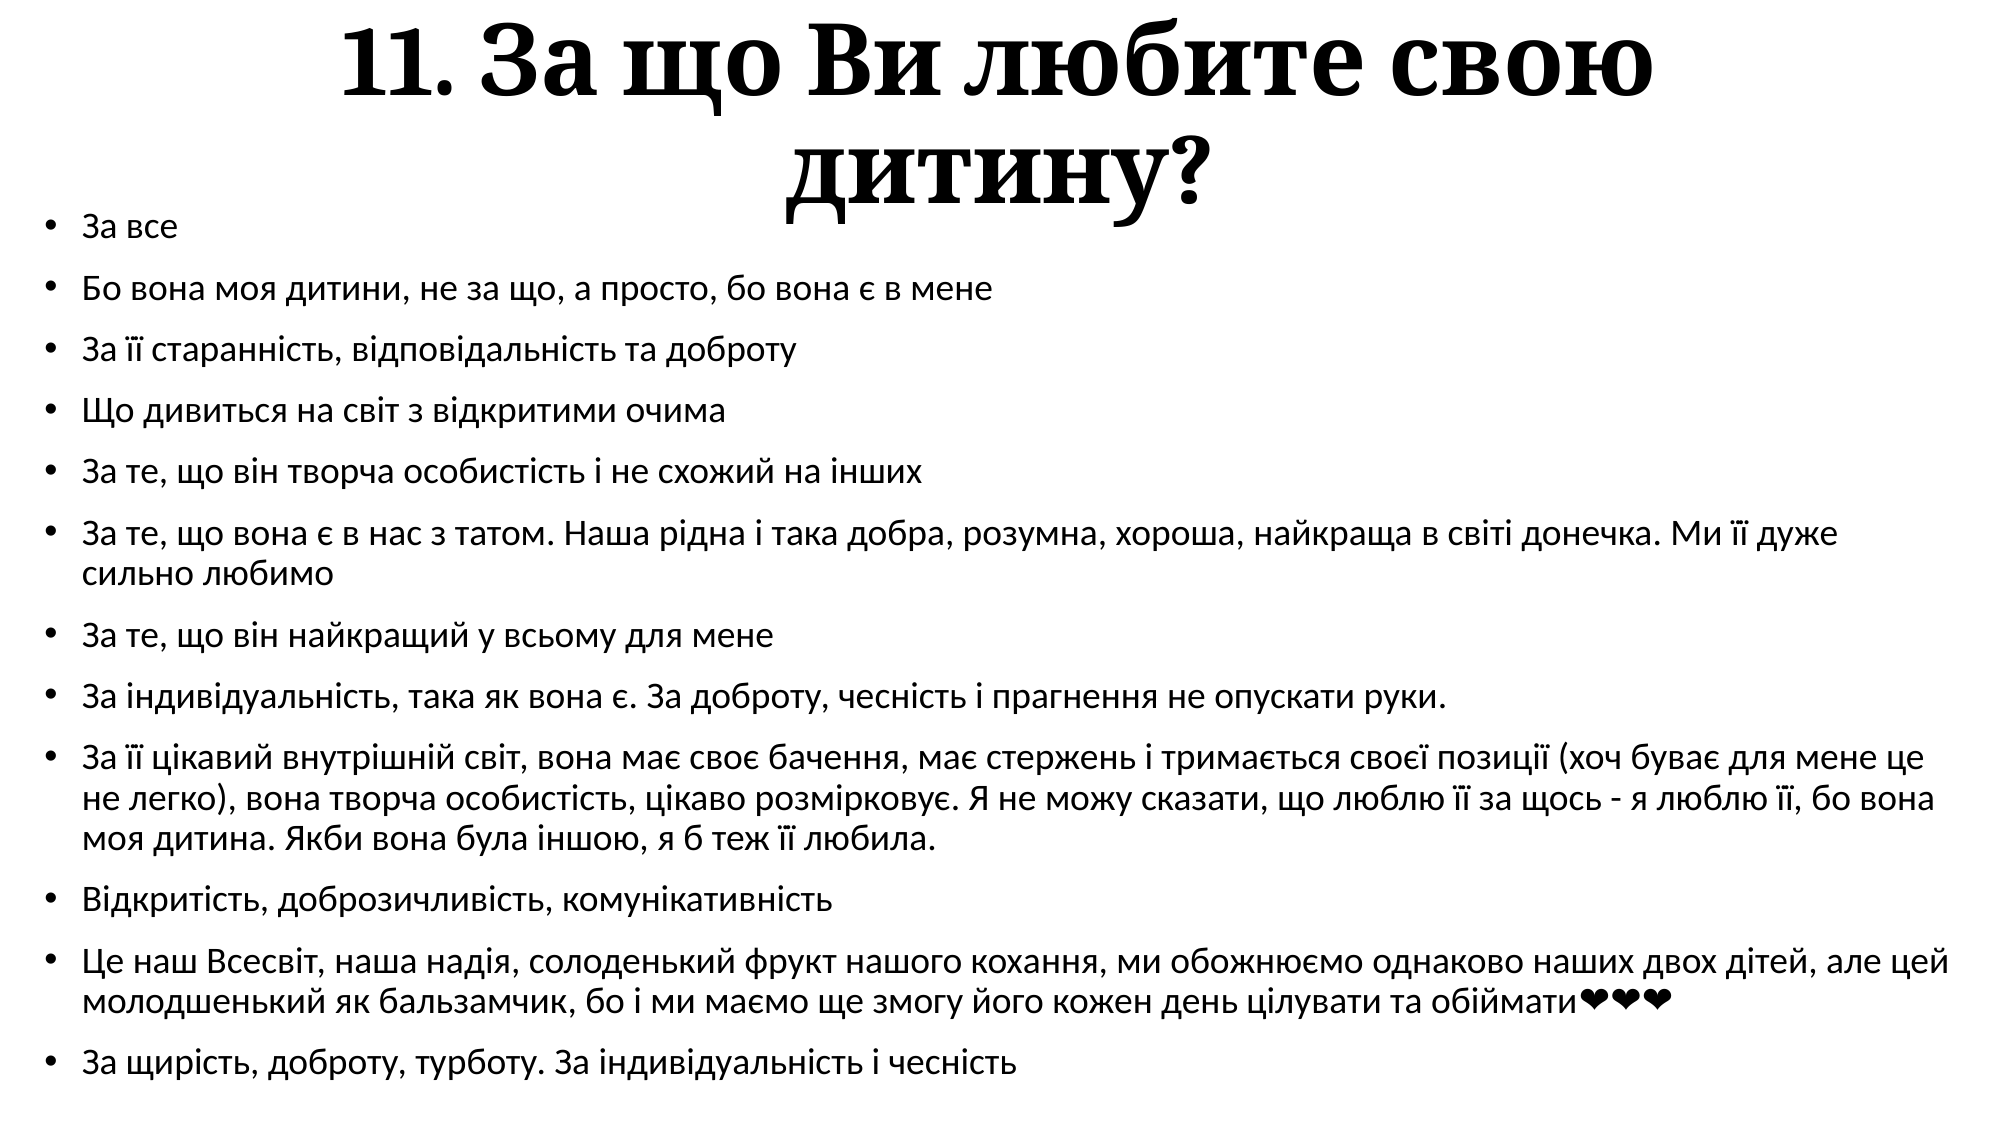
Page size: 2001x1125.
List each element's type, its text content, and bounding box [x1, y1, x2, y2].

list За все Бо вона моя дитини, не за що, а просто, бо вона є в мене За її старанність, відповідальність та доброту Що дивиться на світ з відкритими очима За те, що він творча особистість і не схожий на інших За те, що вона є в нас з татом. Наша рідна і така добра, розумна, хороша, найкраща в світі донечка. Ми її дуже сильно любимо За те, що він найкращий у всьому для мене За індивідуальність, така як вона є. За доброту, чесність і прагнення не опускати руки. За її цікавий внутрішній світ, вона має своє бачення, має стержень і тримається своєї позиції (хоч буває для мене це не легко), вона творча особистість, цікаво розмірковує. Я не можу сказати, що люблю її за щось - я люблю її, бо вона моя дитина. Якби вона була іншою, я б теж її любила. Відкритість, доброзичливість, комунікативність Це наш Всесвіт, наша надія, солоденький фрукт нашого кохання, ми обожнюємо однаково наших двох дітей, але цей молодшенький як бальзамчик, бо і ми маємо ще змогу його кожен день цілувати та обіймати❤️❤️❤️ За щирість, доброту, турботу. За індивідуальність і чесність [29, 198, 1971, 1062]
title 11. За що Ви любите свою дитину? [137, 8, 1863, 198]
